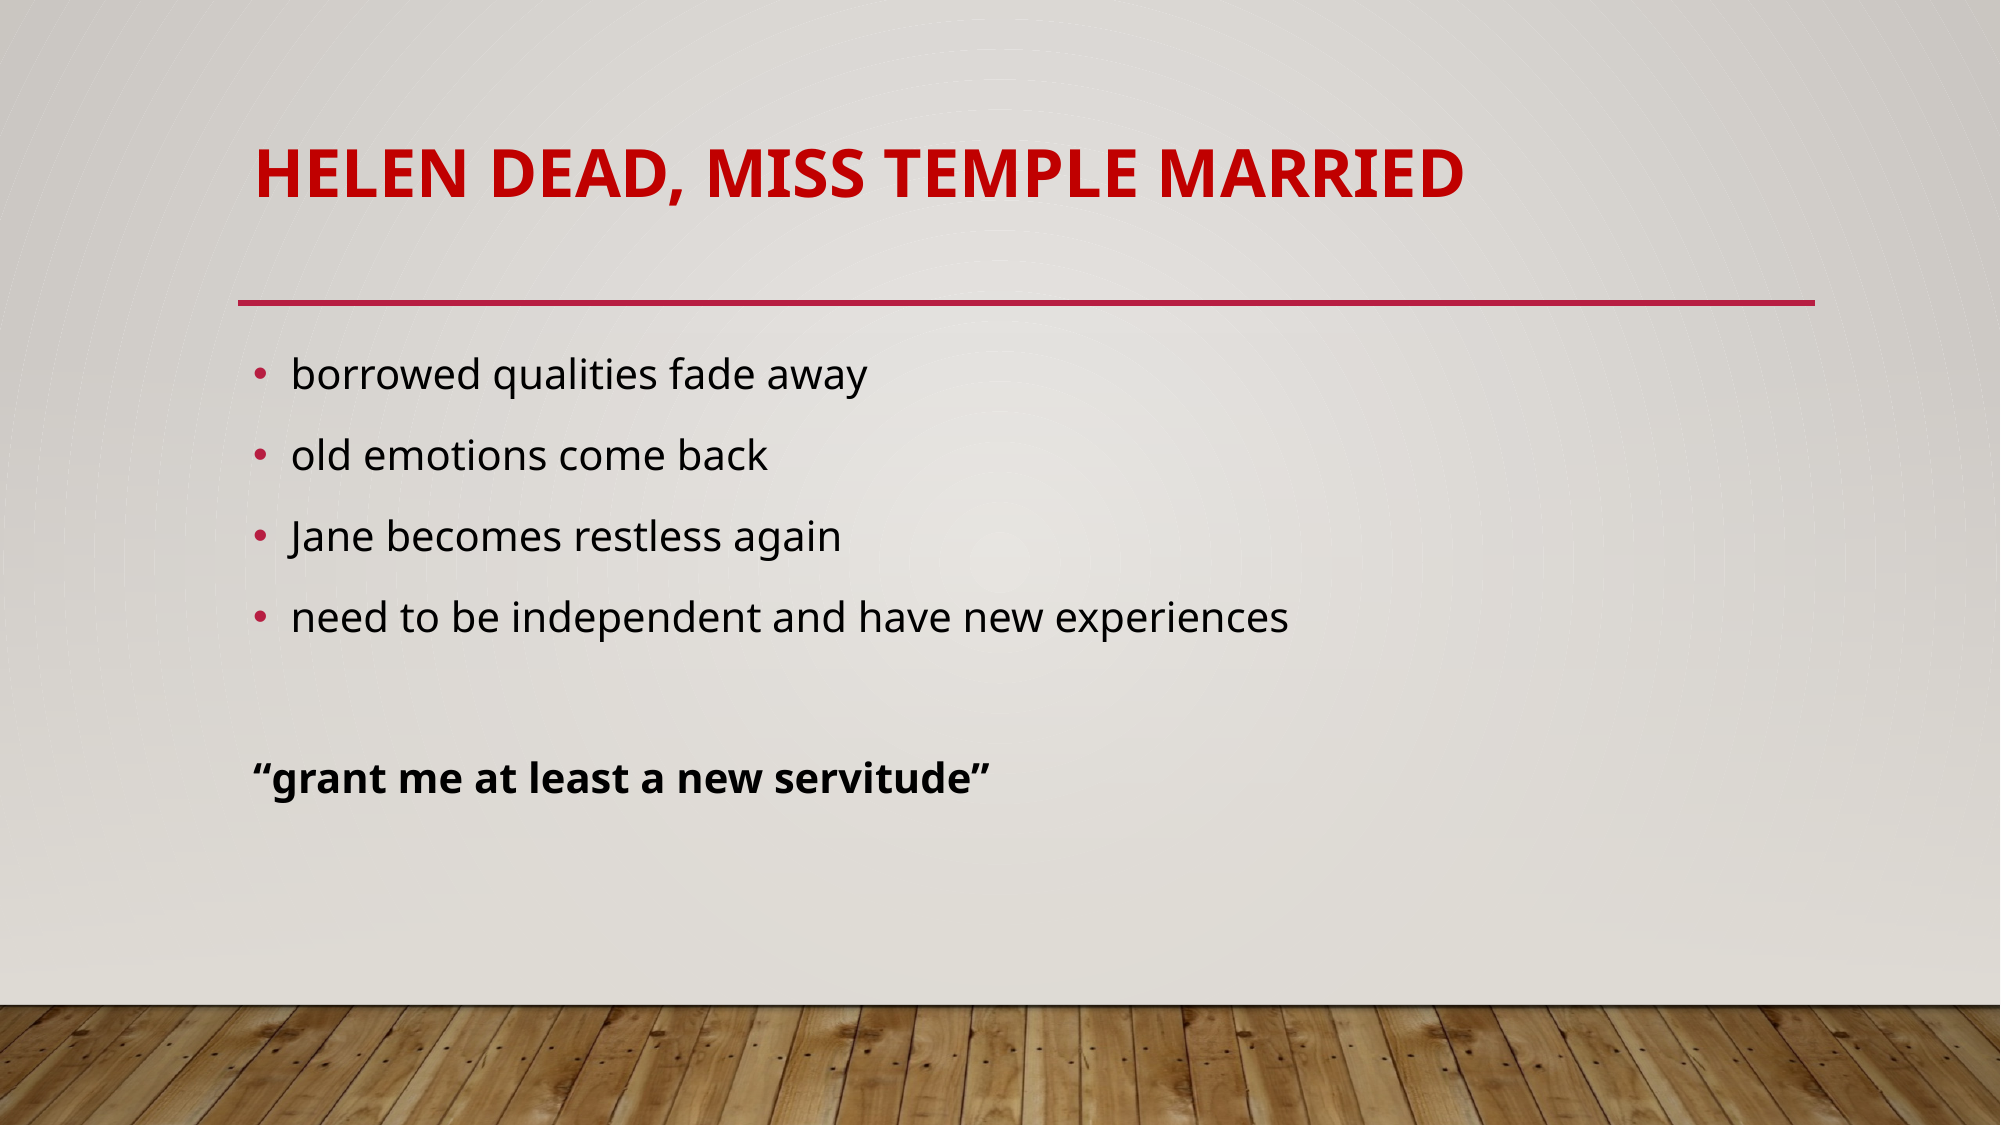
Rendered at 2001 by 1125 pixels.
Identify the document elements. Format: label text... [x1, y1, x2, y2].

list borrowed qualities fade away old emotions come back Jane becomes restless again need to be independent and have new experiences “grant me at least a new servitude” [238, 330, 1814, 897]
picture [0, 1005, 2000, 1125]
title helen dead, mıss temple marrıed [238, 131, 1814, 305]
